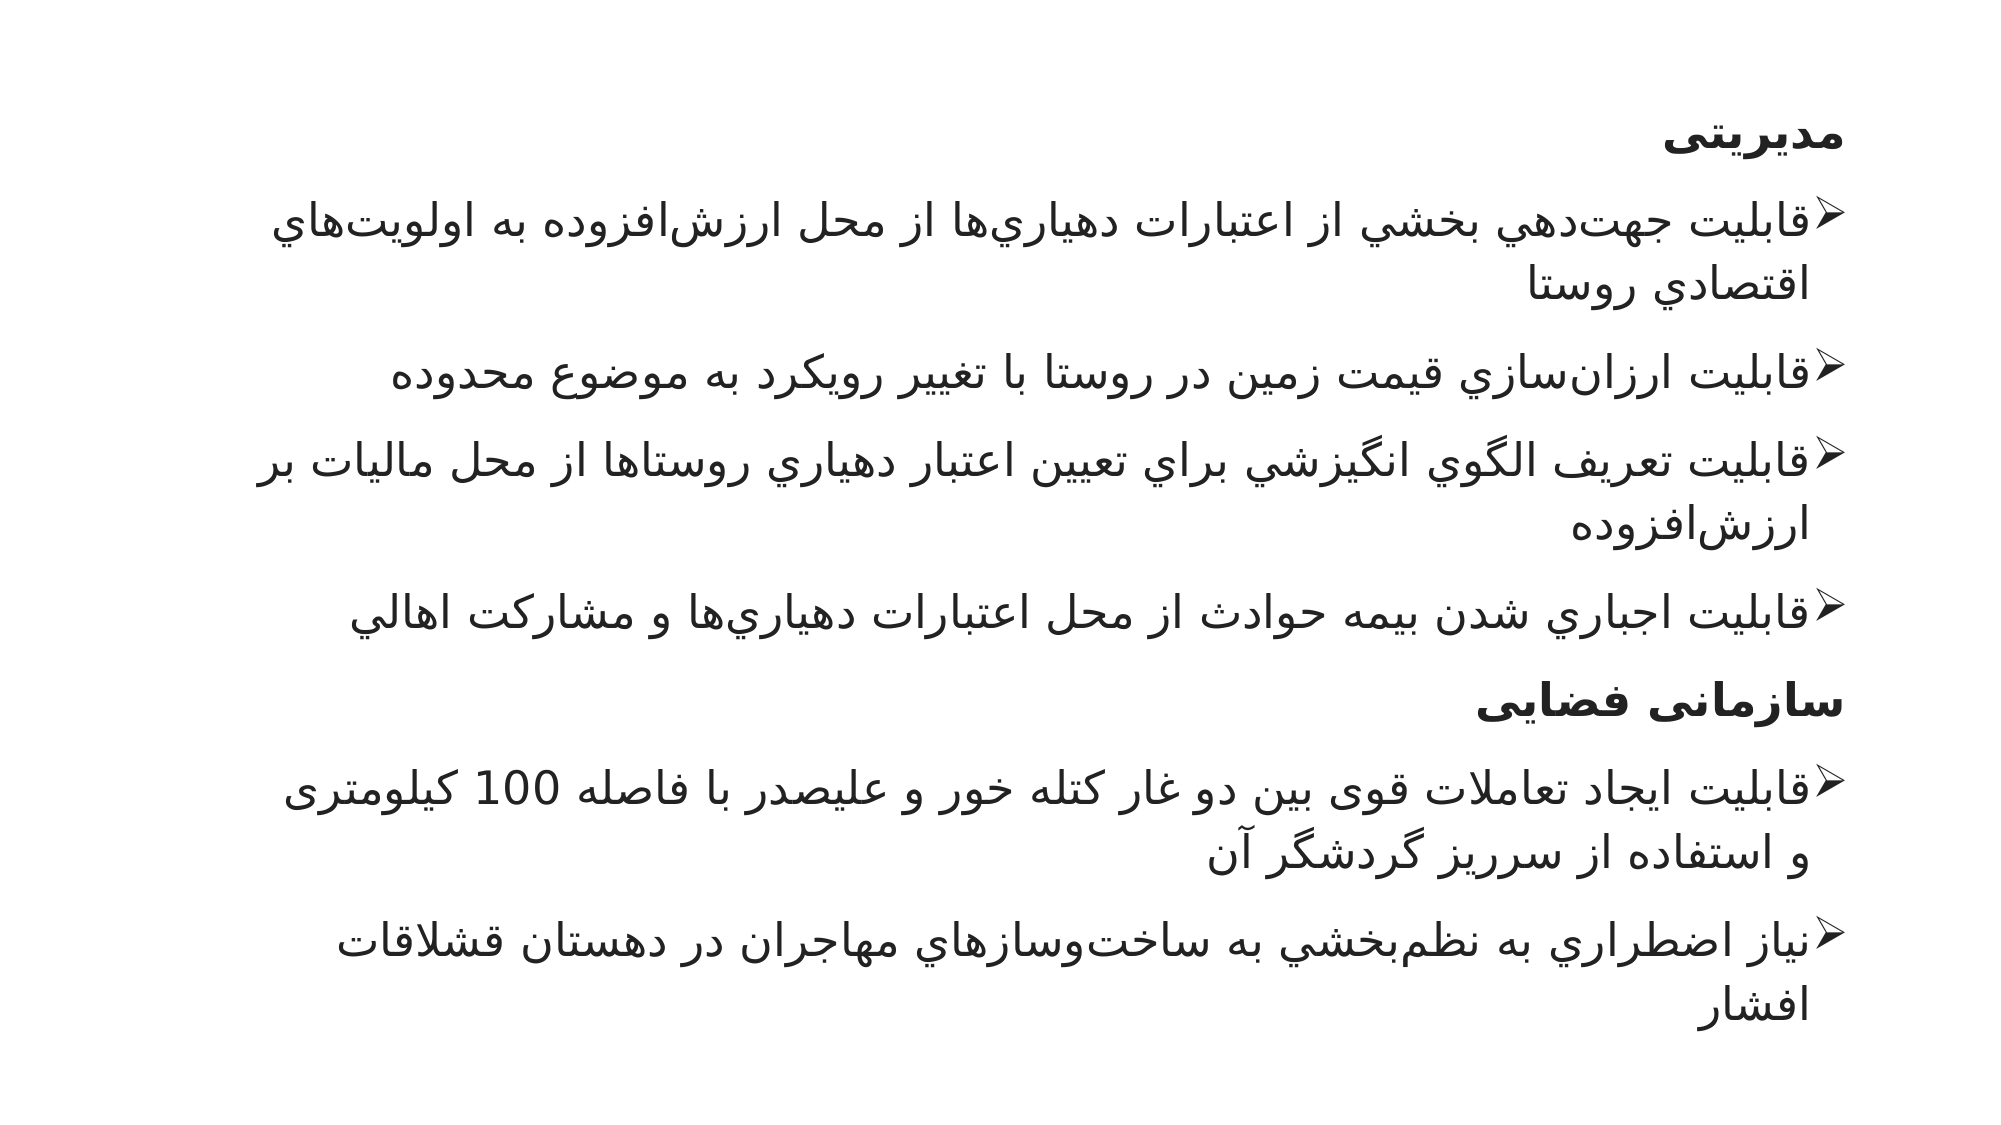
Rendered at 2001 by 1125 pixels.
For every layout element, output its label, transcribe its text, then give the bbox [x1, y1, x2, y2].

list مدیریتی قابليت جهت‌دهي بخشي از اعتبارات دهياري‌ها از محل ارزش‌افزوده به اولويت‌هاي اقتصادي روستا قابليت ارزان‌سازي قيمت زمين در روستا با تغيير رويکرد به موضوع محدوده قابليت تعريف الگوي انگيزشي براي تعيين اعتبار دهياري روستاها از محل ماليات بر ارزش‌افزوده قابليت اجباري شدن بيمه حوادث از محل اعتبارات دهياري‌ها و مشارکت اهالي سازمانی فضایی قابلیت ایجاد تعاملات قوی بین دو غار کتله خور و علیصدر با فاصله 100 کیلومتری و استفاده از سرریز گردشگر آن نياز اضطراري به نظم‌بخشي به ساخت‌وسازهاي مهاجران در دهستان قشلاقات افشار [241, 86, 1861, 1040]
